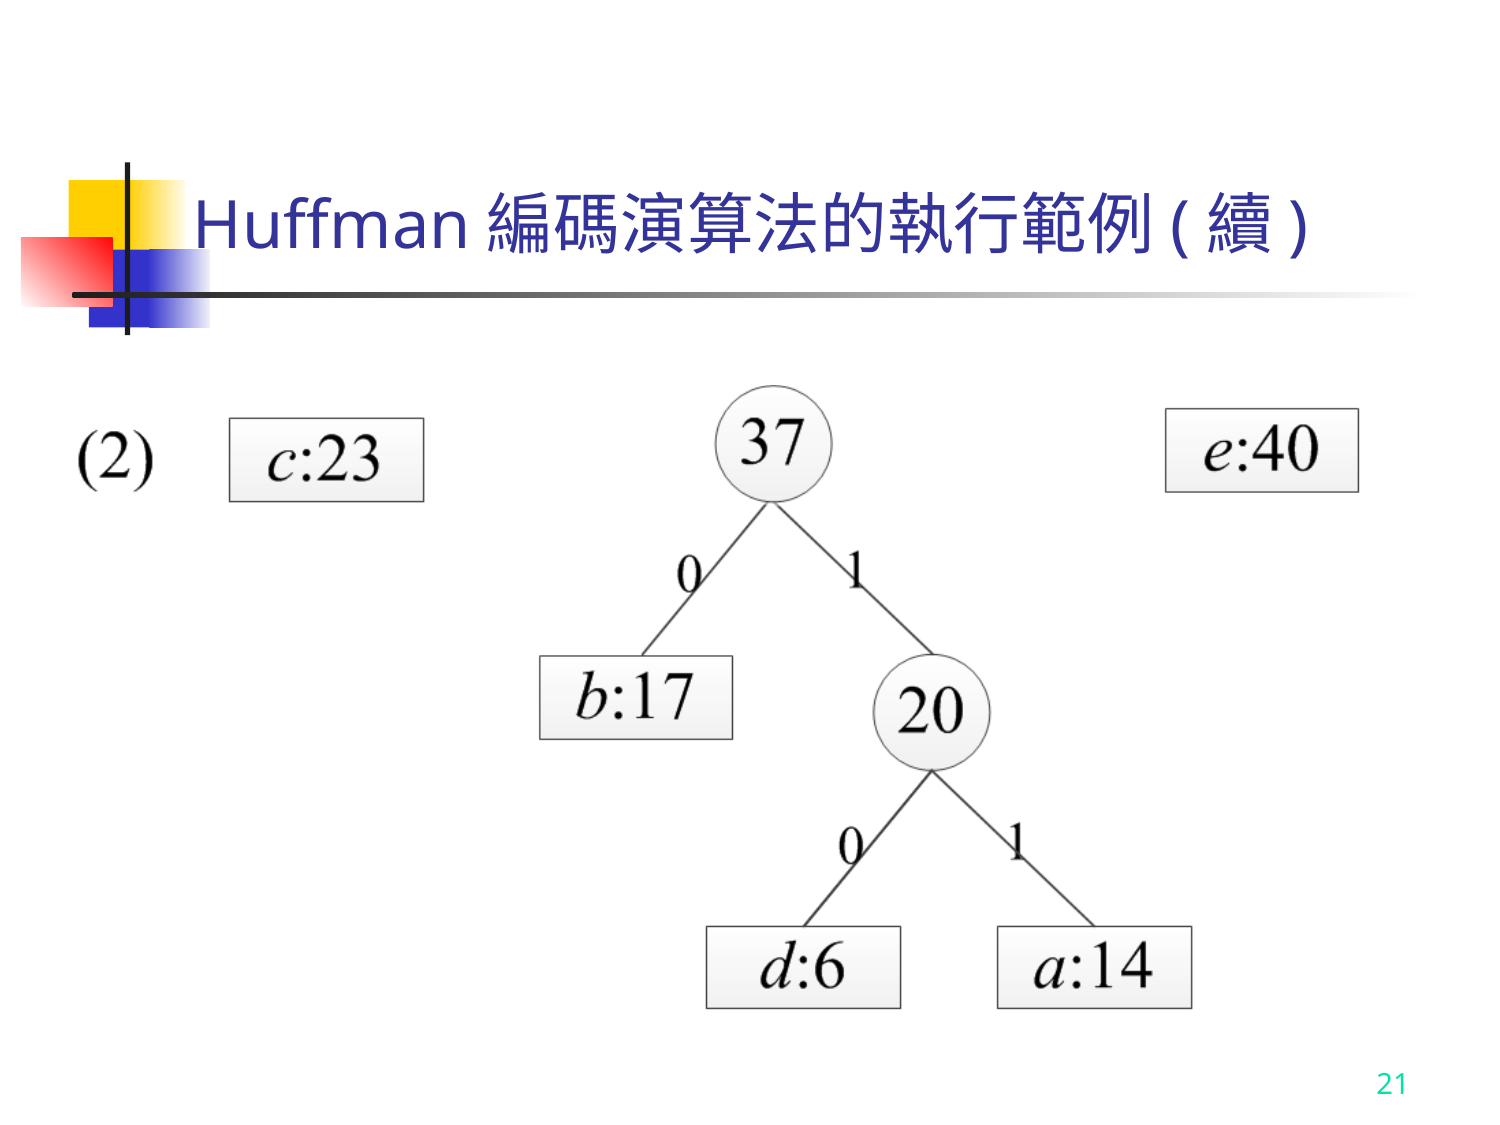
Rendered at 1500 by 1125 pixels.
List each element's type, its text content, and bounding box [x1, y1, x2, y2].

text_box Huffman編碼演算法的執行範例(續) [178, 174, 1324, 270]
slide_number 21 [1112, 1037, 1426, 1113]
picture [76, 385, 1362, 1012]
